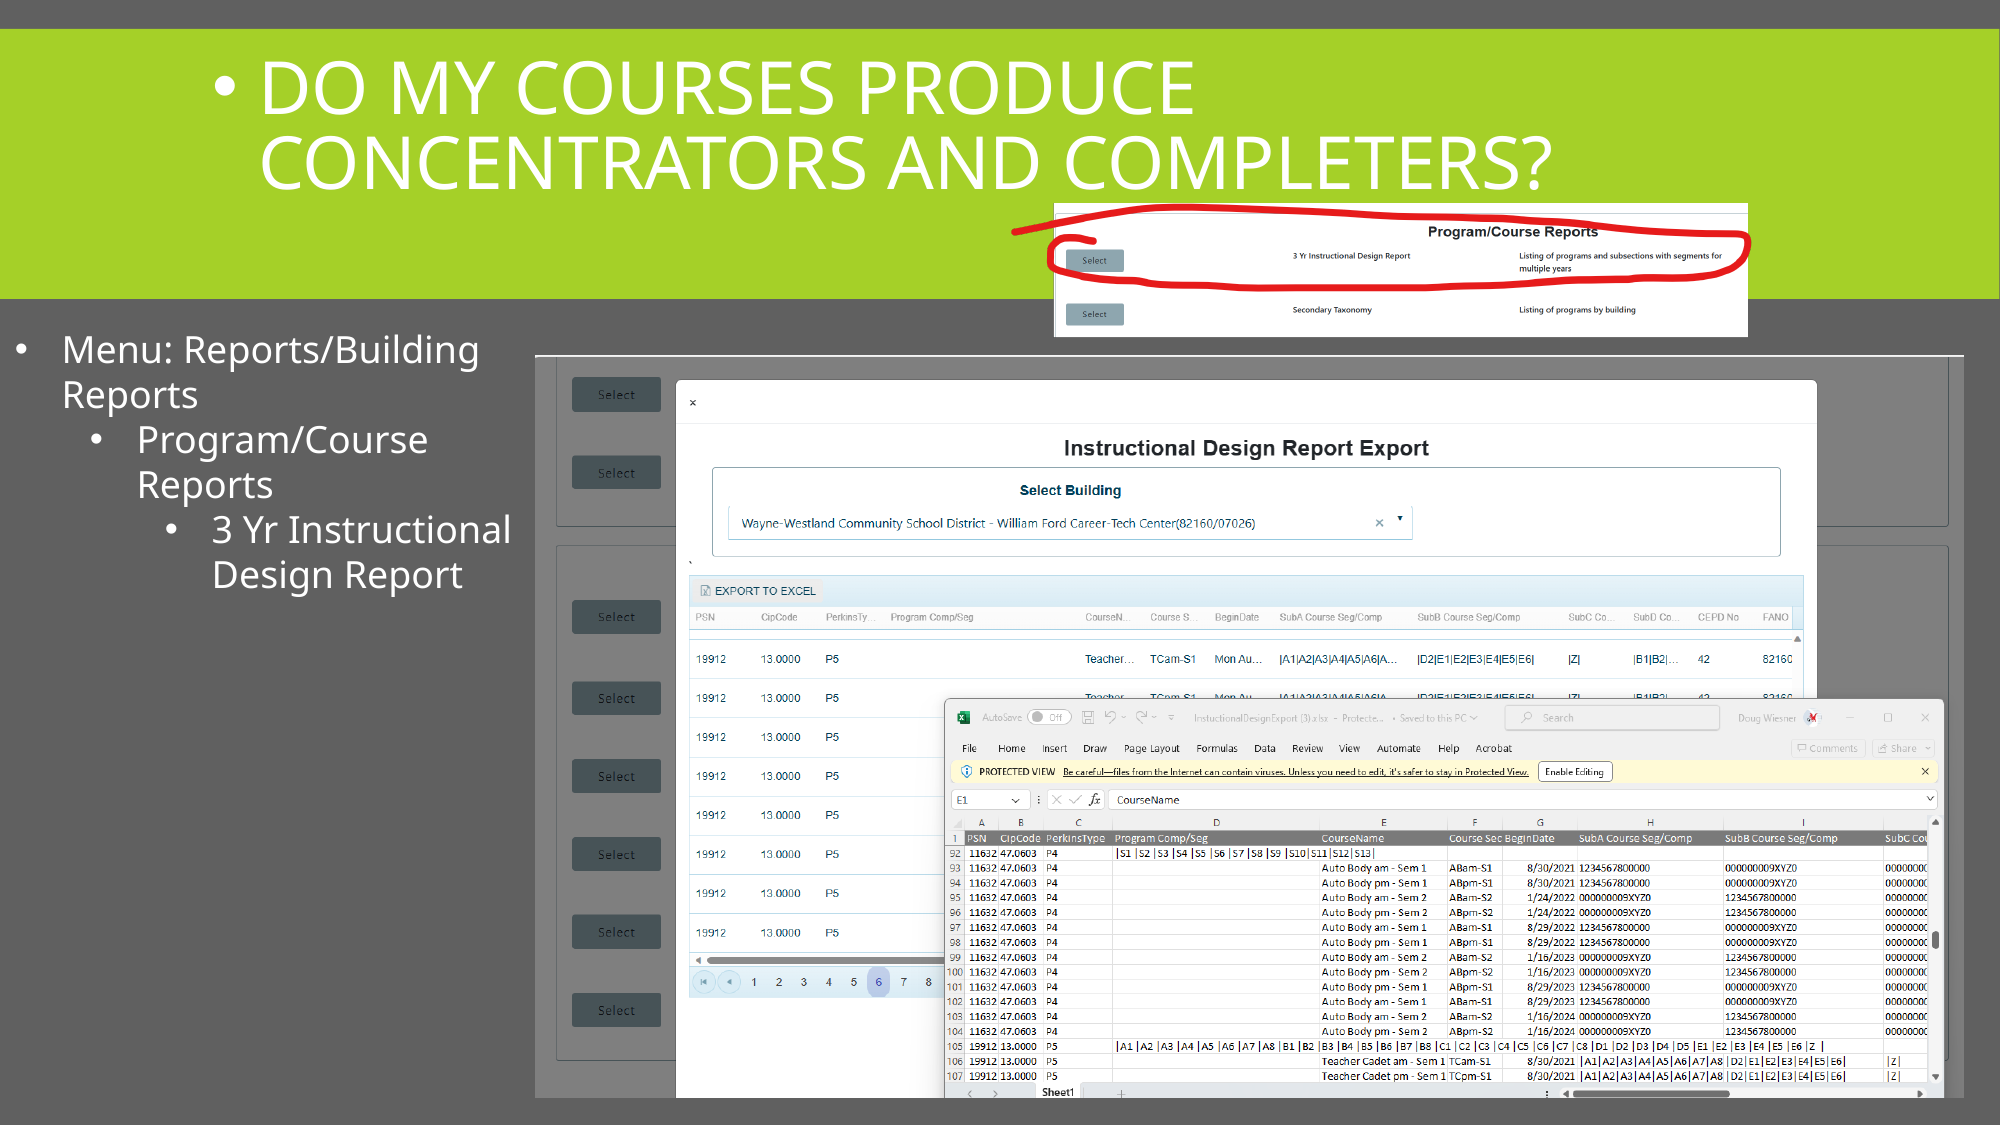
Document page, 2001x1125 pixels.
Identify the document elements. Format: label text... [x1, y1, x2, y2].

picture [535, 355, 1965, 1098]
title Do my Courses produce Concentrators and Completers? [197, 46, 1803, 213]
picture [1009, 201, 1753, 338]
text_box Menu: Reports/Building Reports Program/Course Reports 3 Yr Instructional Design Report [0, 319, 536, 604]
